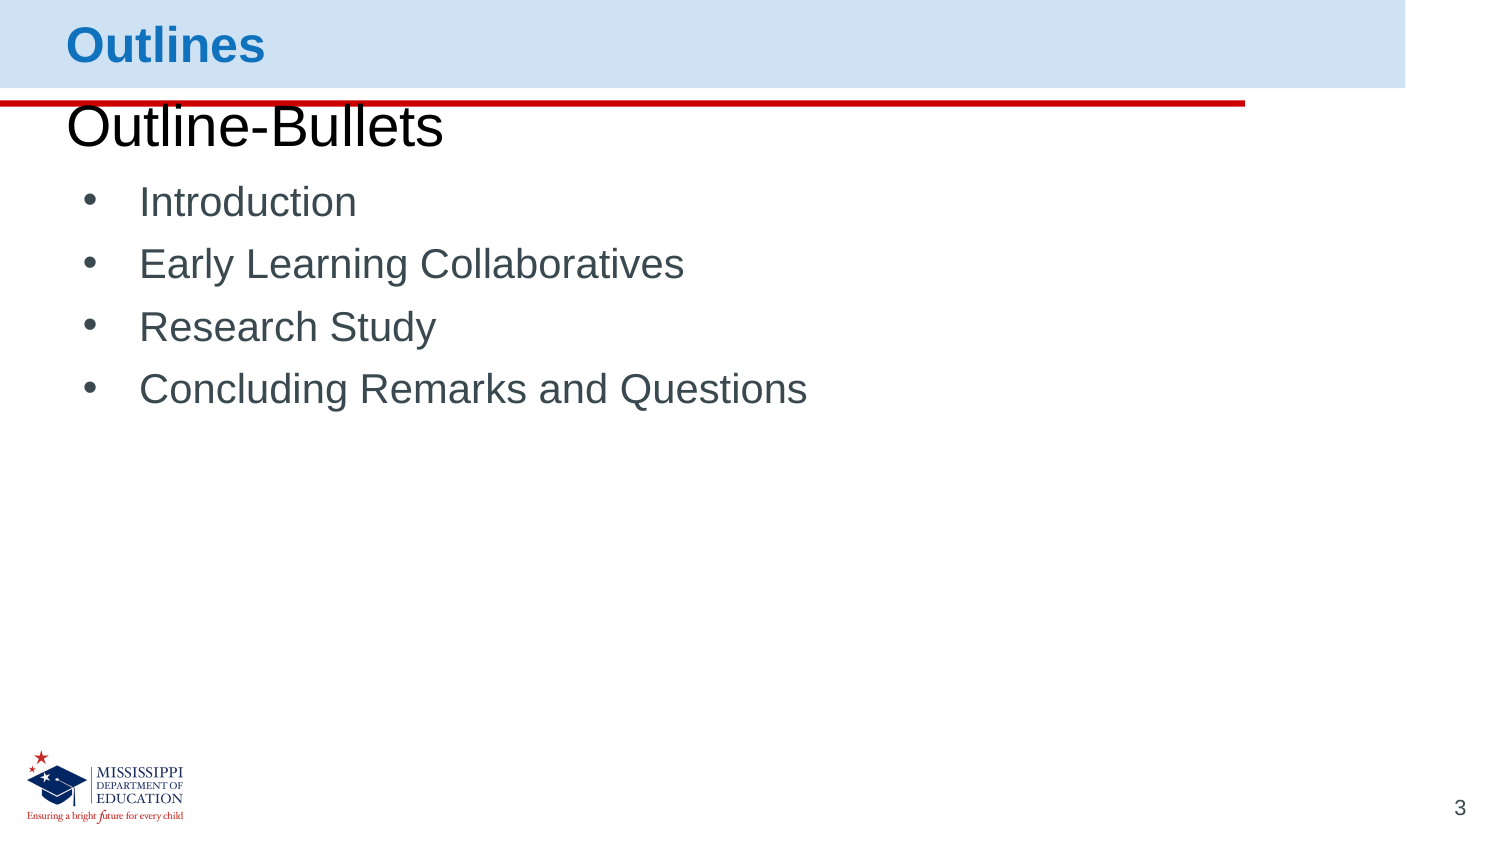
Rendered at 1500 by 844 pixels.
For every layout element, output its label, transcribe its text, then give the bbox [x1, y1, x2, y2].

title Outline-Bullets [51, 72, 1449, 167]
slide_number 3 [1391, 796, 1482, 835]
list Outlines [51, 5, 1406, 80]
list Introduction Early Learning Collaboratives Research Study Concluding Remarks and Questions [68, 166, 1429, 717]
picture [21, 746, 189, 827]
